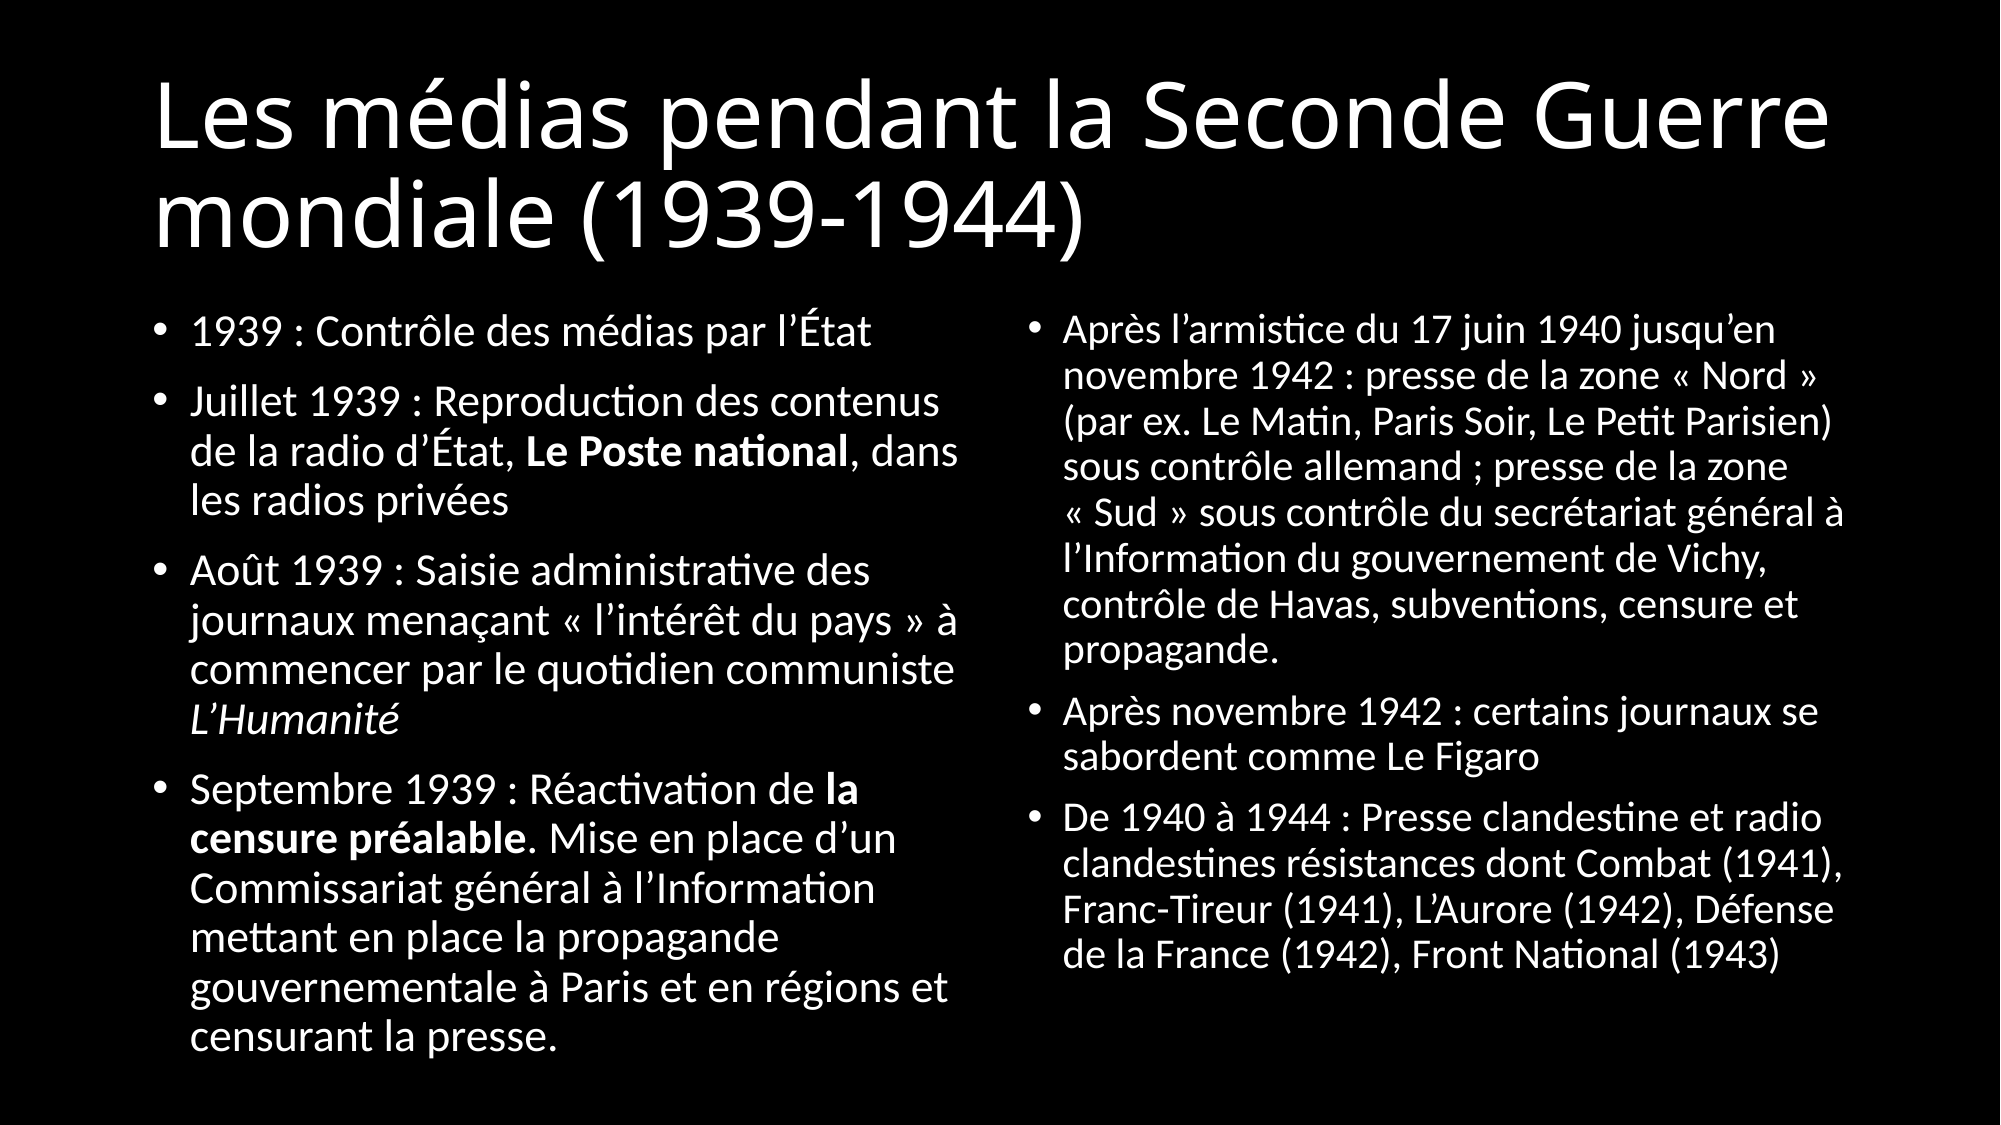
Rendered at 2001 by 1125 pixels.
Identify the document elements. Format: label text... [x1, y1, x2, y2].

list Après l’armistice du 17 juin 1940 jusqu’en novembre 1942 : presse de la zone « Nord » (par ex. Le Matin, Paris Soir, Le Petit Parisien) sous contrôle allemand ; presse de la zone « Sud » sous contrôle du secrétariat général à l’Information du gouvernement de Vichy, contrôle de Havas, subventions, censure et propagande. Après novembre 1942 : certains journaux se sabordent comme Le Figaro De 1940 à 1944 : Presse clandestine et radio clandestines résistances dont Combat (1941), Franc-Tireur (1941), L’Aurore (1942), Défense de la France (1942), Front National (1943) [1012, 299, 1863, 1014]
list 1939 : Contrôle des médias par l’État Juillet 1939 : Reproduction des contenus de la radio d’État, Le Poste national, dans les radios privées Août 1939 : Saisie administrative des journaux menaçant « l’intérêt du pays » à commencer par le quotidien communiste L’Humanité Septembre 1939 : Réactivation de la censure préalable. Mise en place d’un Commissariat général à l’Information mettant en place la propagande gouvernementale à Paris et en régions et censurant la presse. [137, 299, 988, 1066]
title Les médias pendant la Seconde Guerre mondiale (1939-1944) [137, 59, 1863, 278]
